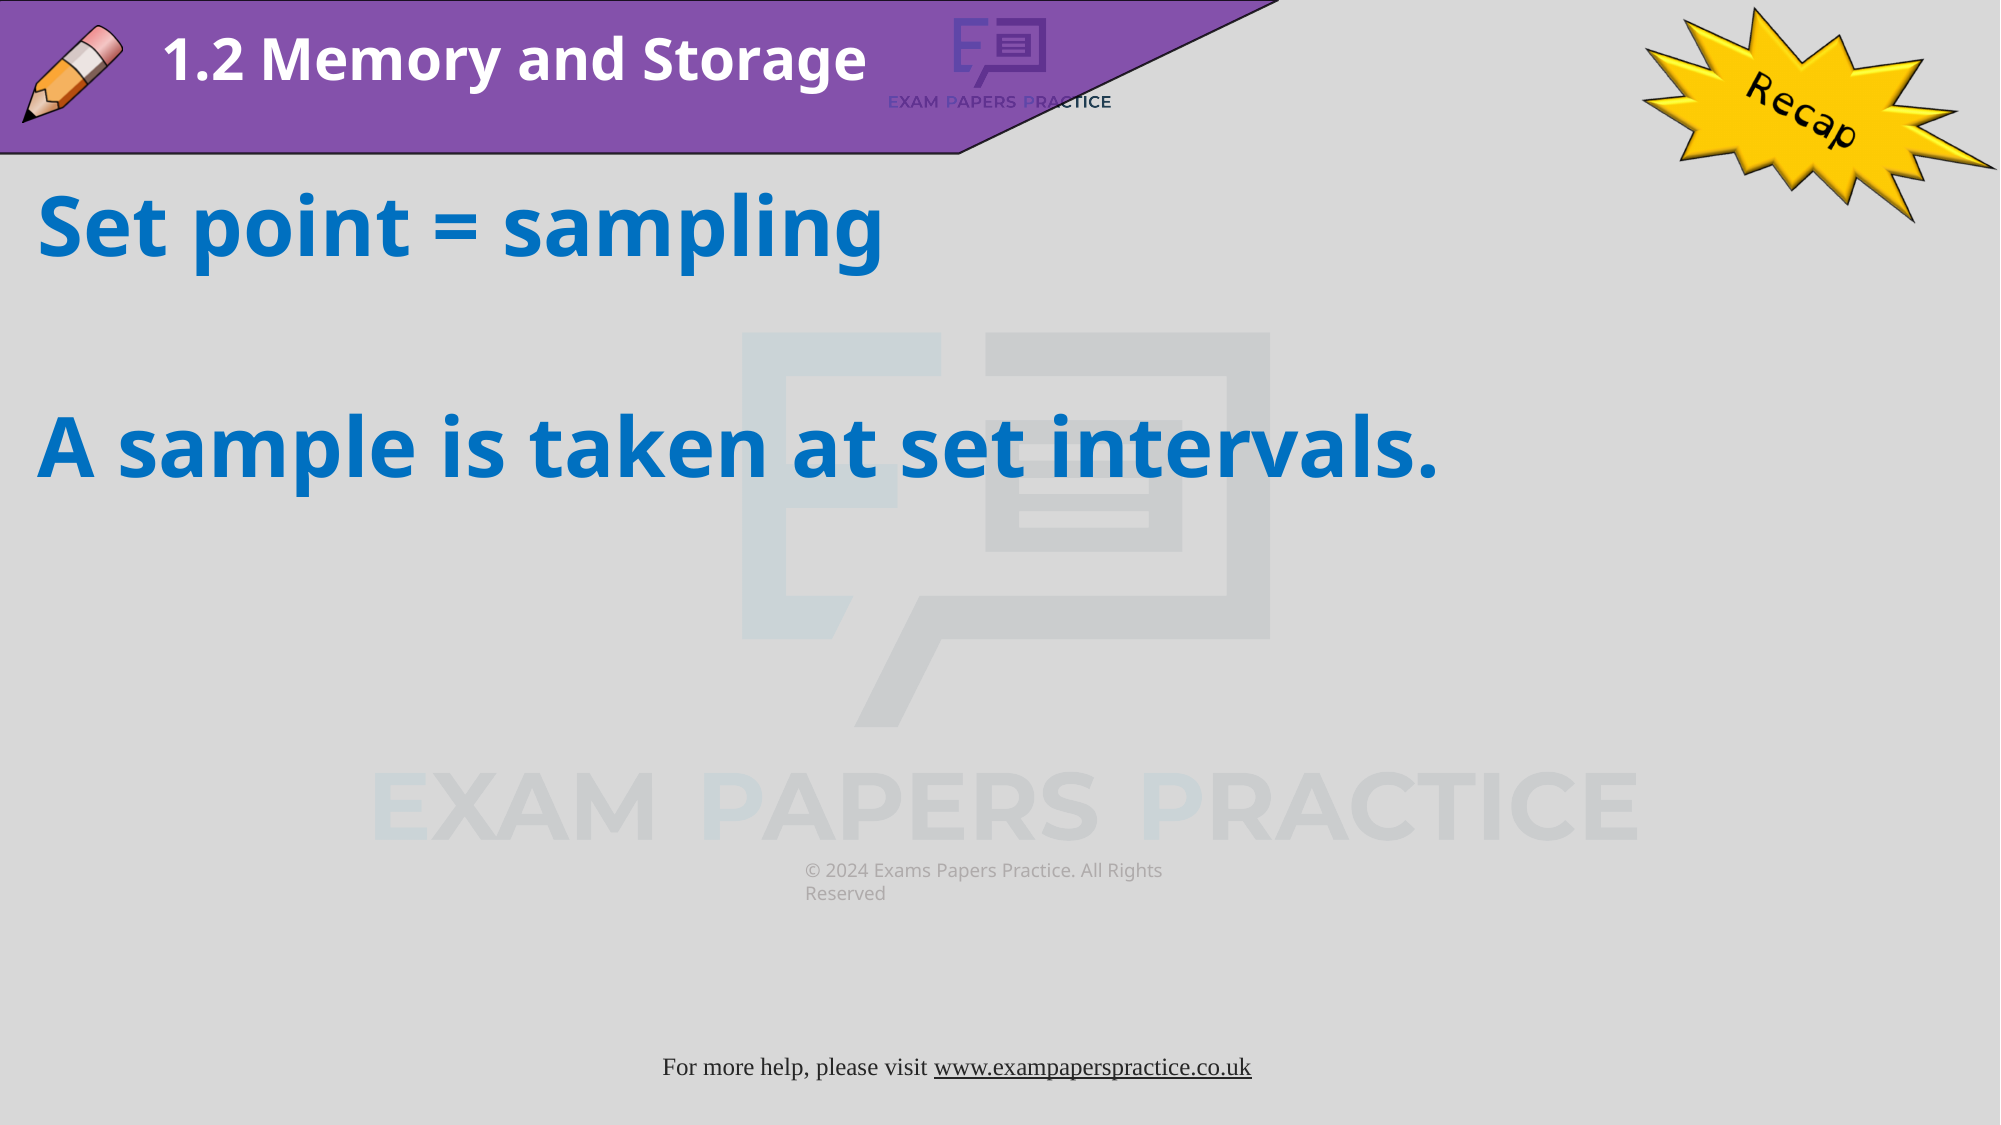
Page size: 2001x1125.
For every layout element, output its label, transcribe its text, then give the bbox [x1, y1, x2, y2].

list Set point = sampling A sample is taken at set intervals. [22, 176, 1974, 1120]
list 1.2 Memory and Storage [146, 22, 960, 134]
picture [22, 25, 123, 123]
picture [1604, 0, 2000, 296]
